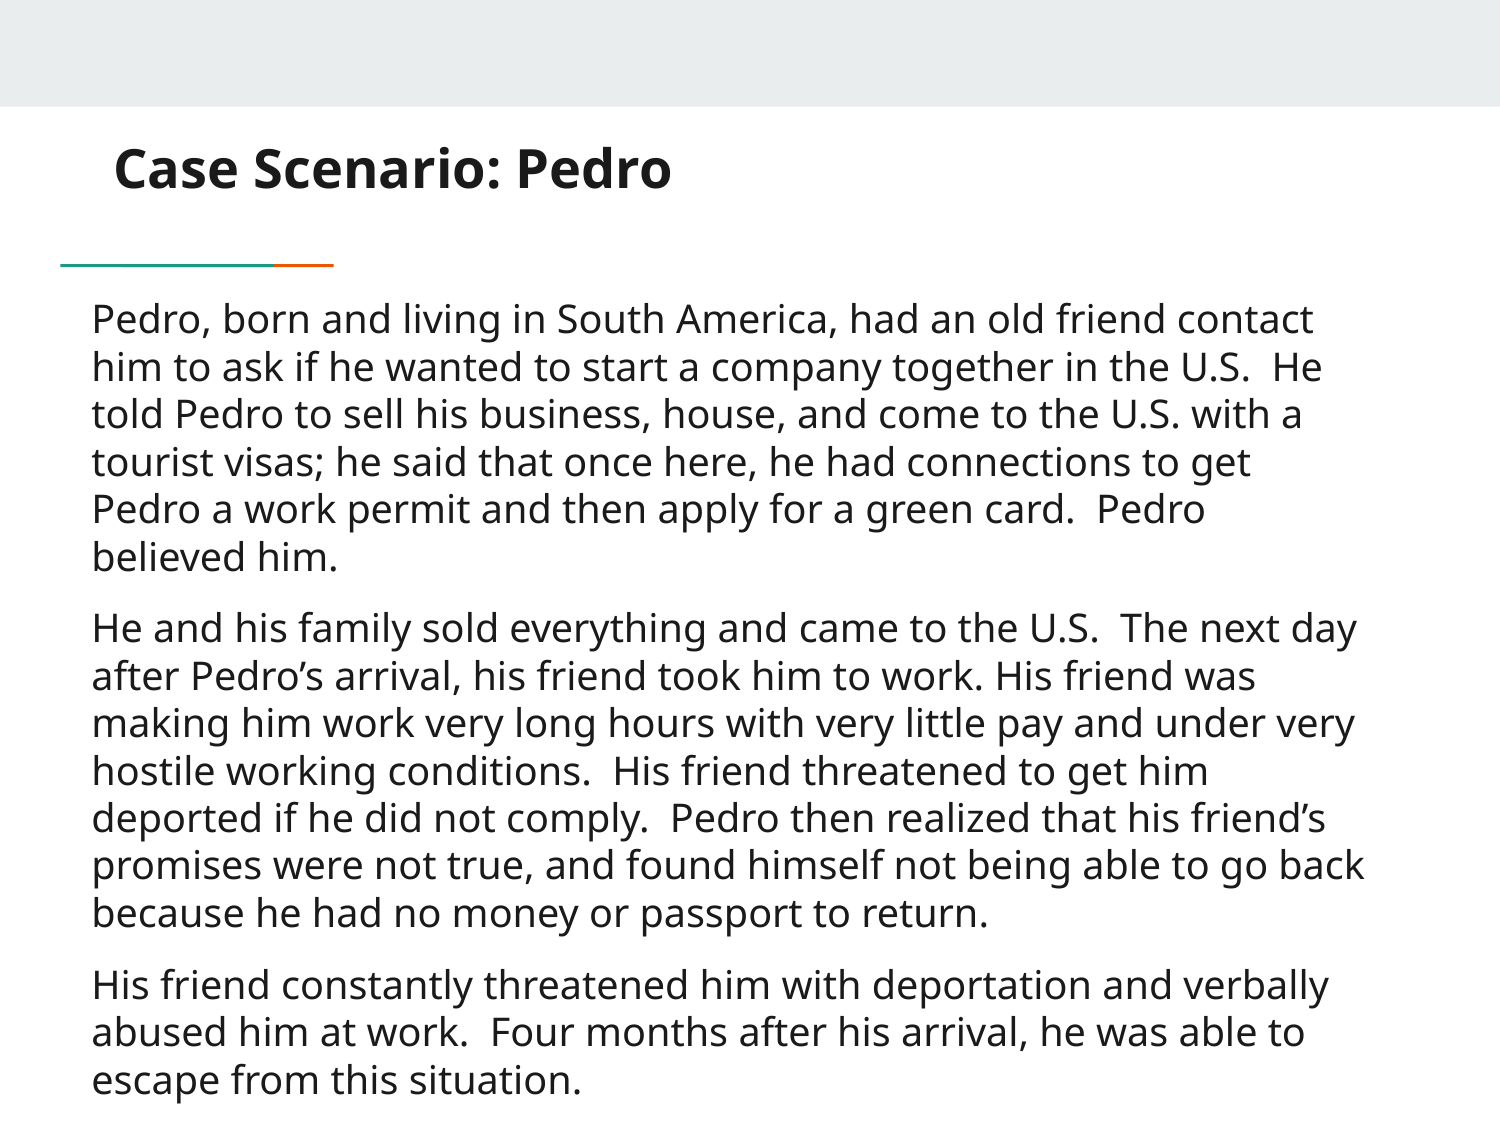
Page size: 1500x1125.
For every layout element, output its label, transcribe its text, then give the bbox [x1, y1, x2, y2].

text_box Pedro, born and living in South America, had an old friend contact him to ask if he wanted to start a company together in the U.S. He told Pedro to sell his business, house, and come to the U.S. with a tourist visas; he said that once here, he had connections to get Pedro a work permit and then apply for a green card. Pedro believed him. He and his family sold everything and came to the U.S. The next day after Pedro’s arrival, his friend took him to work. His friend was making him work very long hours with very little pay and under very hostile working conditions. His friend threatened to get him deported if he did not comply. Pedro then realized that his friend’s promises were not true, and found himself not being able to go back because he had no money or passport to return. His friend constantly threatened him with deportation and verbally abused him at work. Four months after his arrival, he was able to escape from this situation. [76, 279, 1382, 1118]
title Case Scenario: Pedro [98, 115, 1360, 233]
